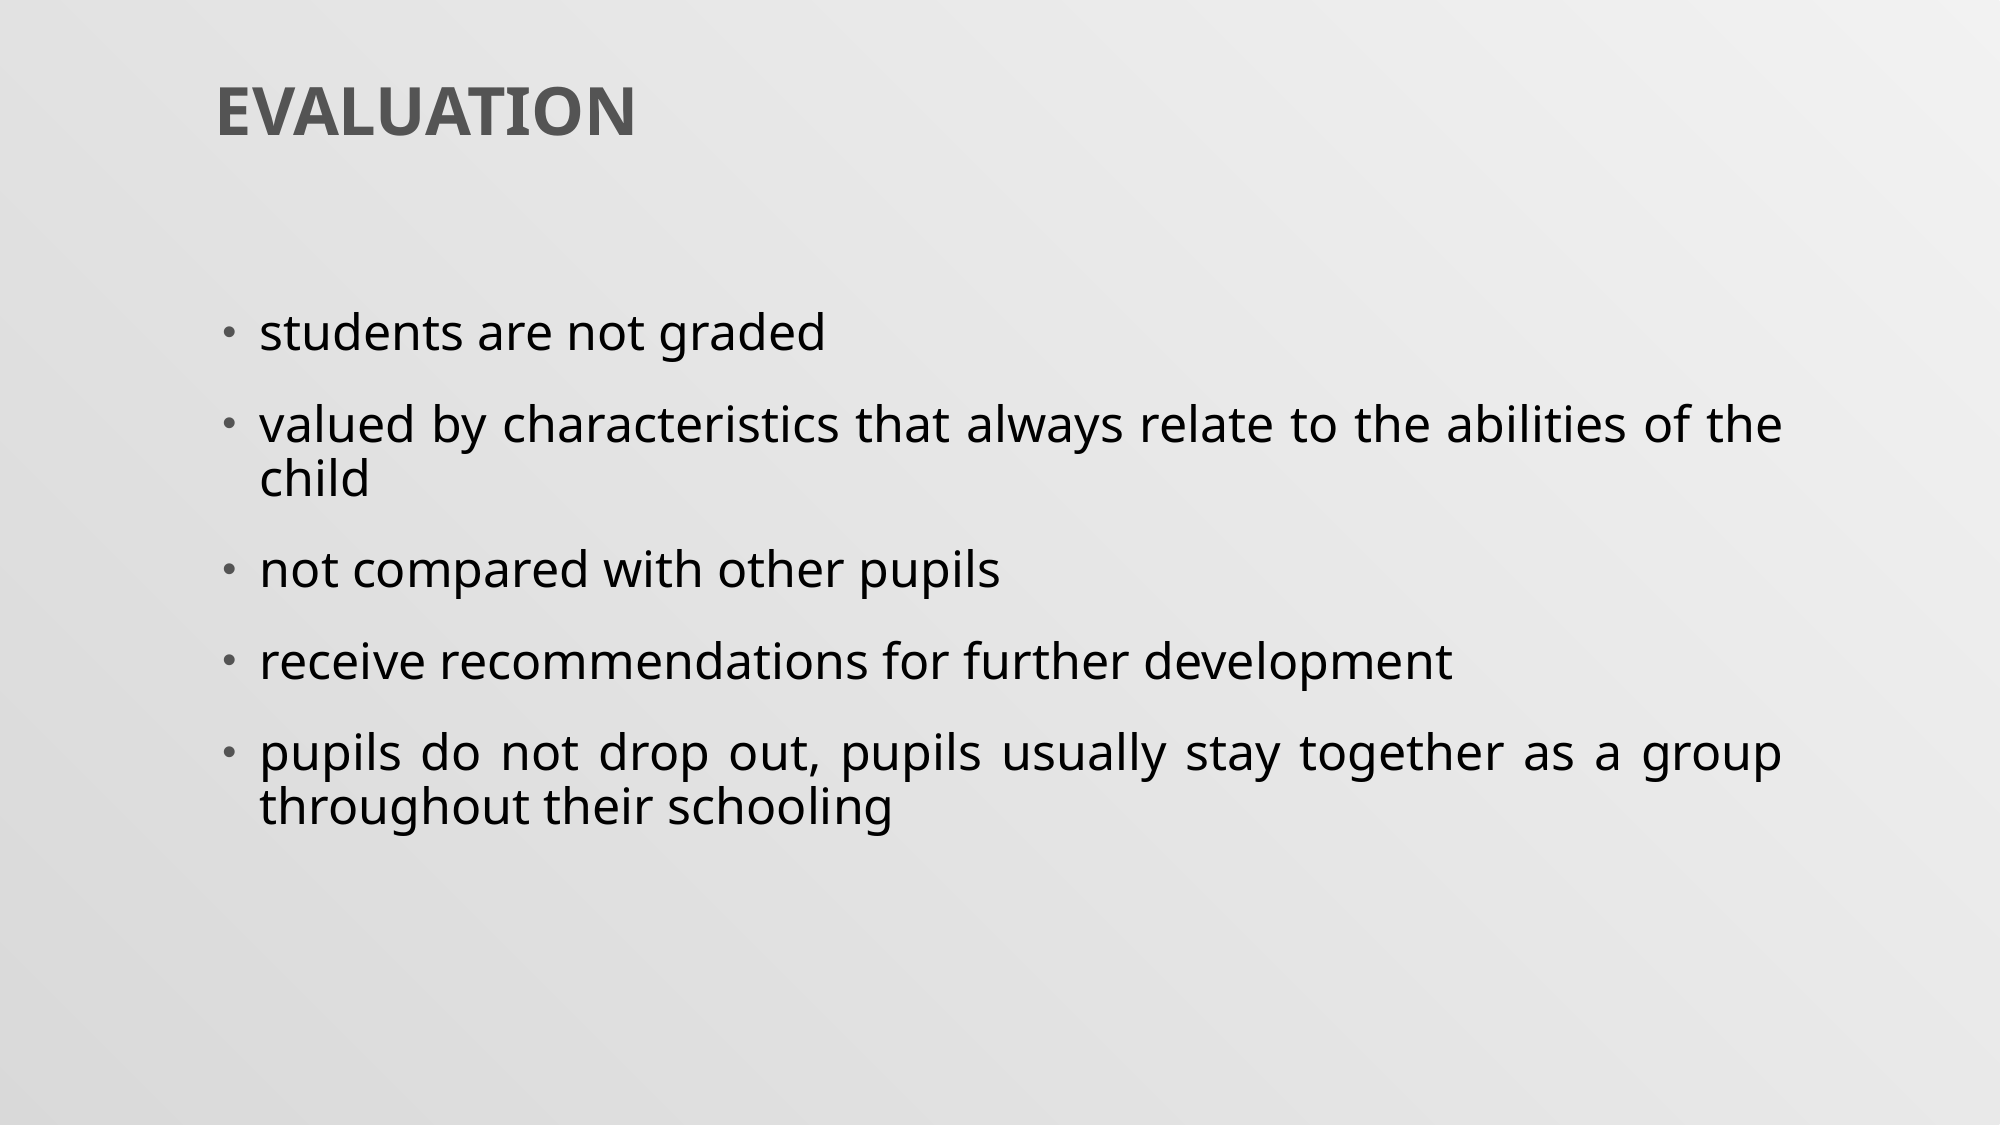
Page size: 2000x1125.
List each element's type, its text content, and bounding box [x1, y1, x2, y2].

title Evaluation [199, 45, 1800, 263]
list students are not graded valued by characteristics that always relate to the abilities of the child not compared with other pupils receive recommendations for further development pupils do not drop out, pupils usually stay together as a group throughout their schooling [199, 299, 1800, 1013]
